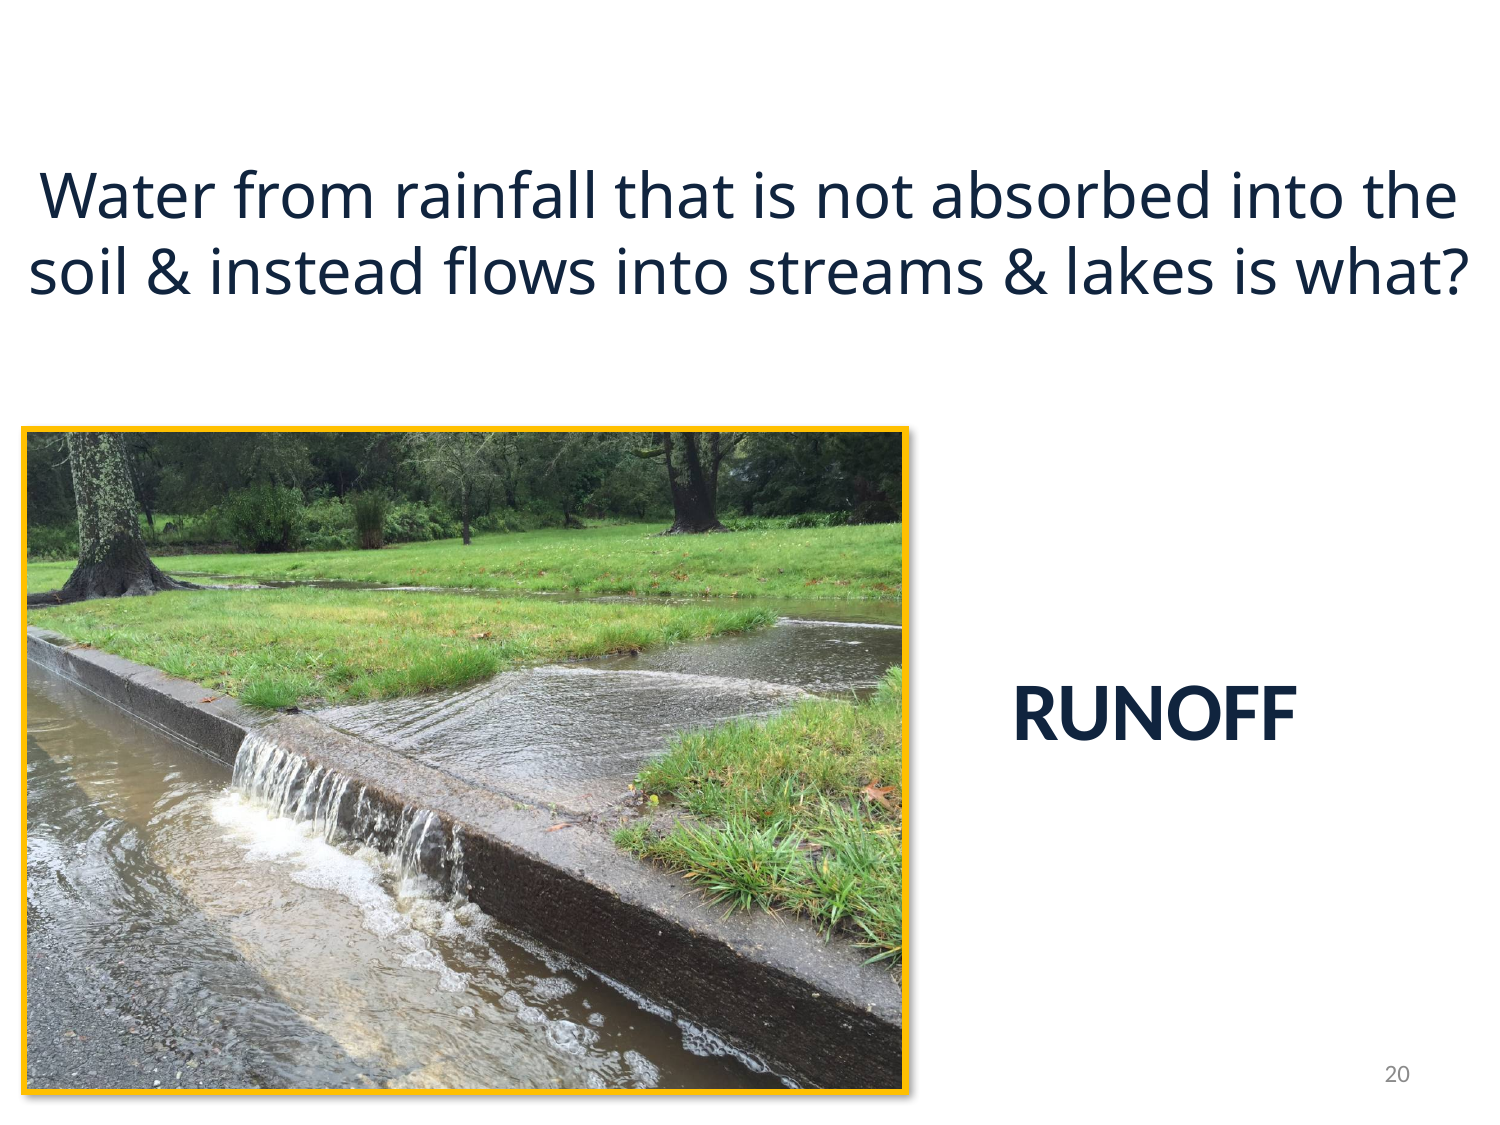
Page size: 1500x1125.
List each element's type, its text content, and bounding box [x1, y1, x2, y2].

picture [27, 432, 903, 1089]
title Water from rainfall that is not absorbed into the soil & instead flows into streams & lakes is what? [0, 137, 1500, 325]
text_box RUNOFF [918, 650, 1413, 765]
slide_number 20 [1074, 1042, 1425, 1103]
